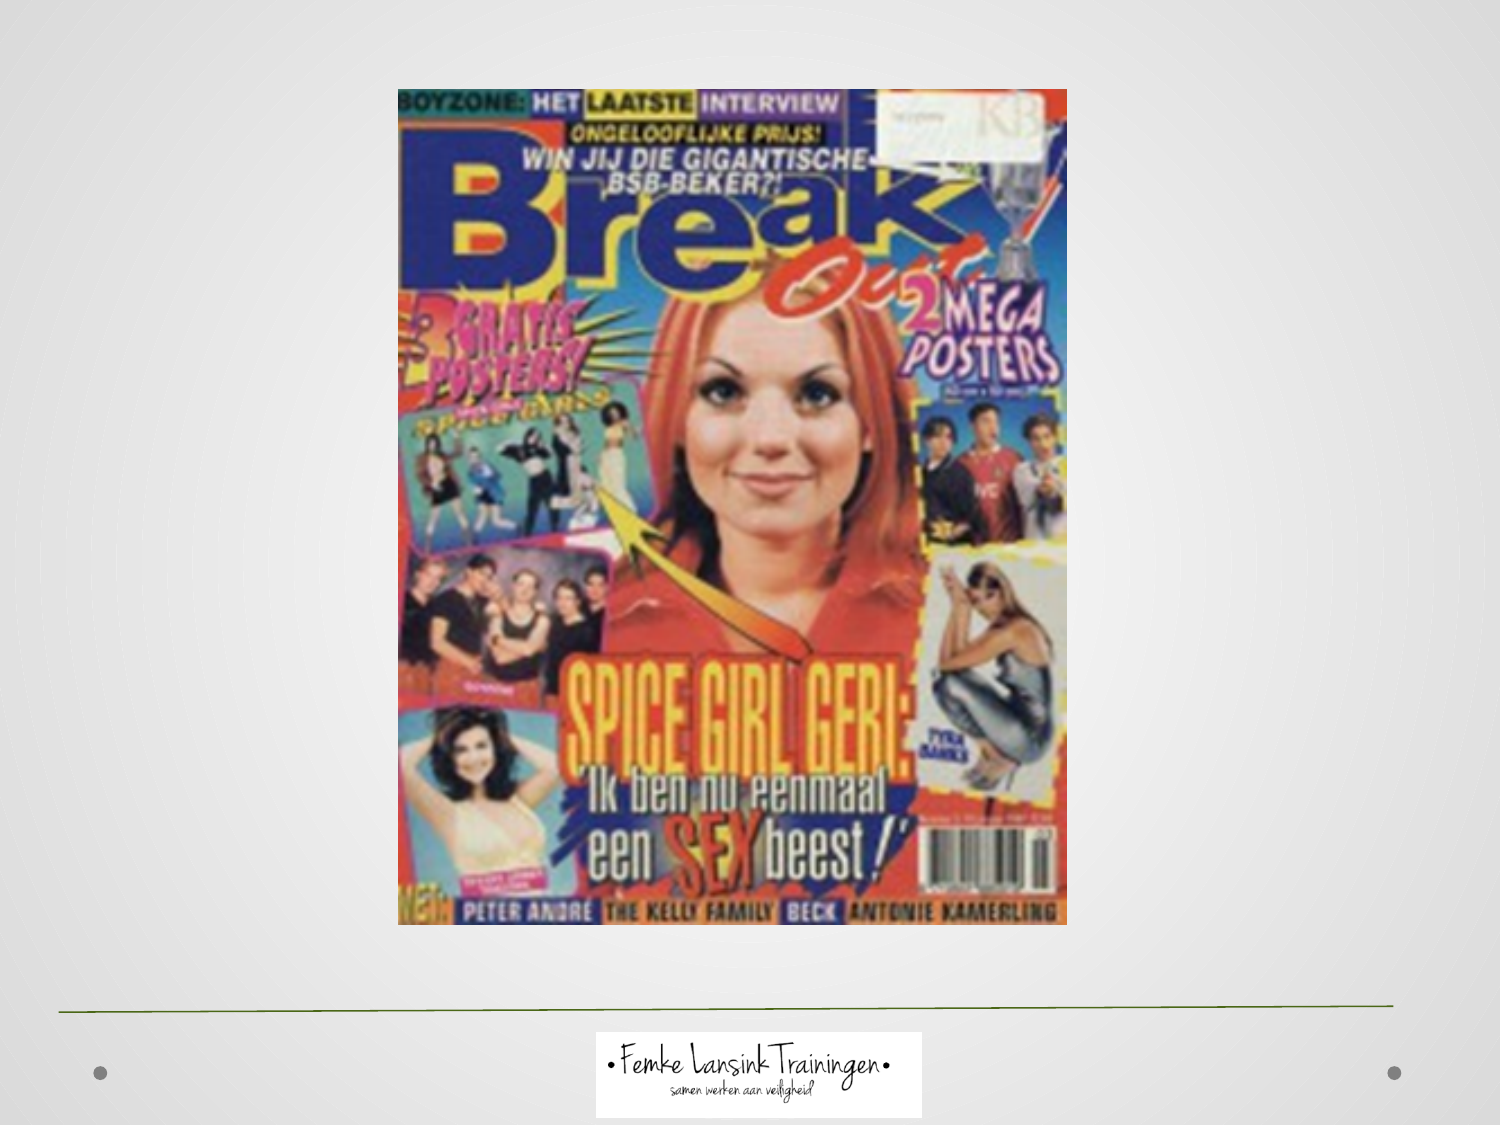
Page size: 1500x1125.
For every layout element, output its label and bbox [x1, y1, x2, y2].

text_box [58, 1005, 1394, 1013]
picture [398, 89, 1067, 925]
picture [596, 1032, 922, 1118]
